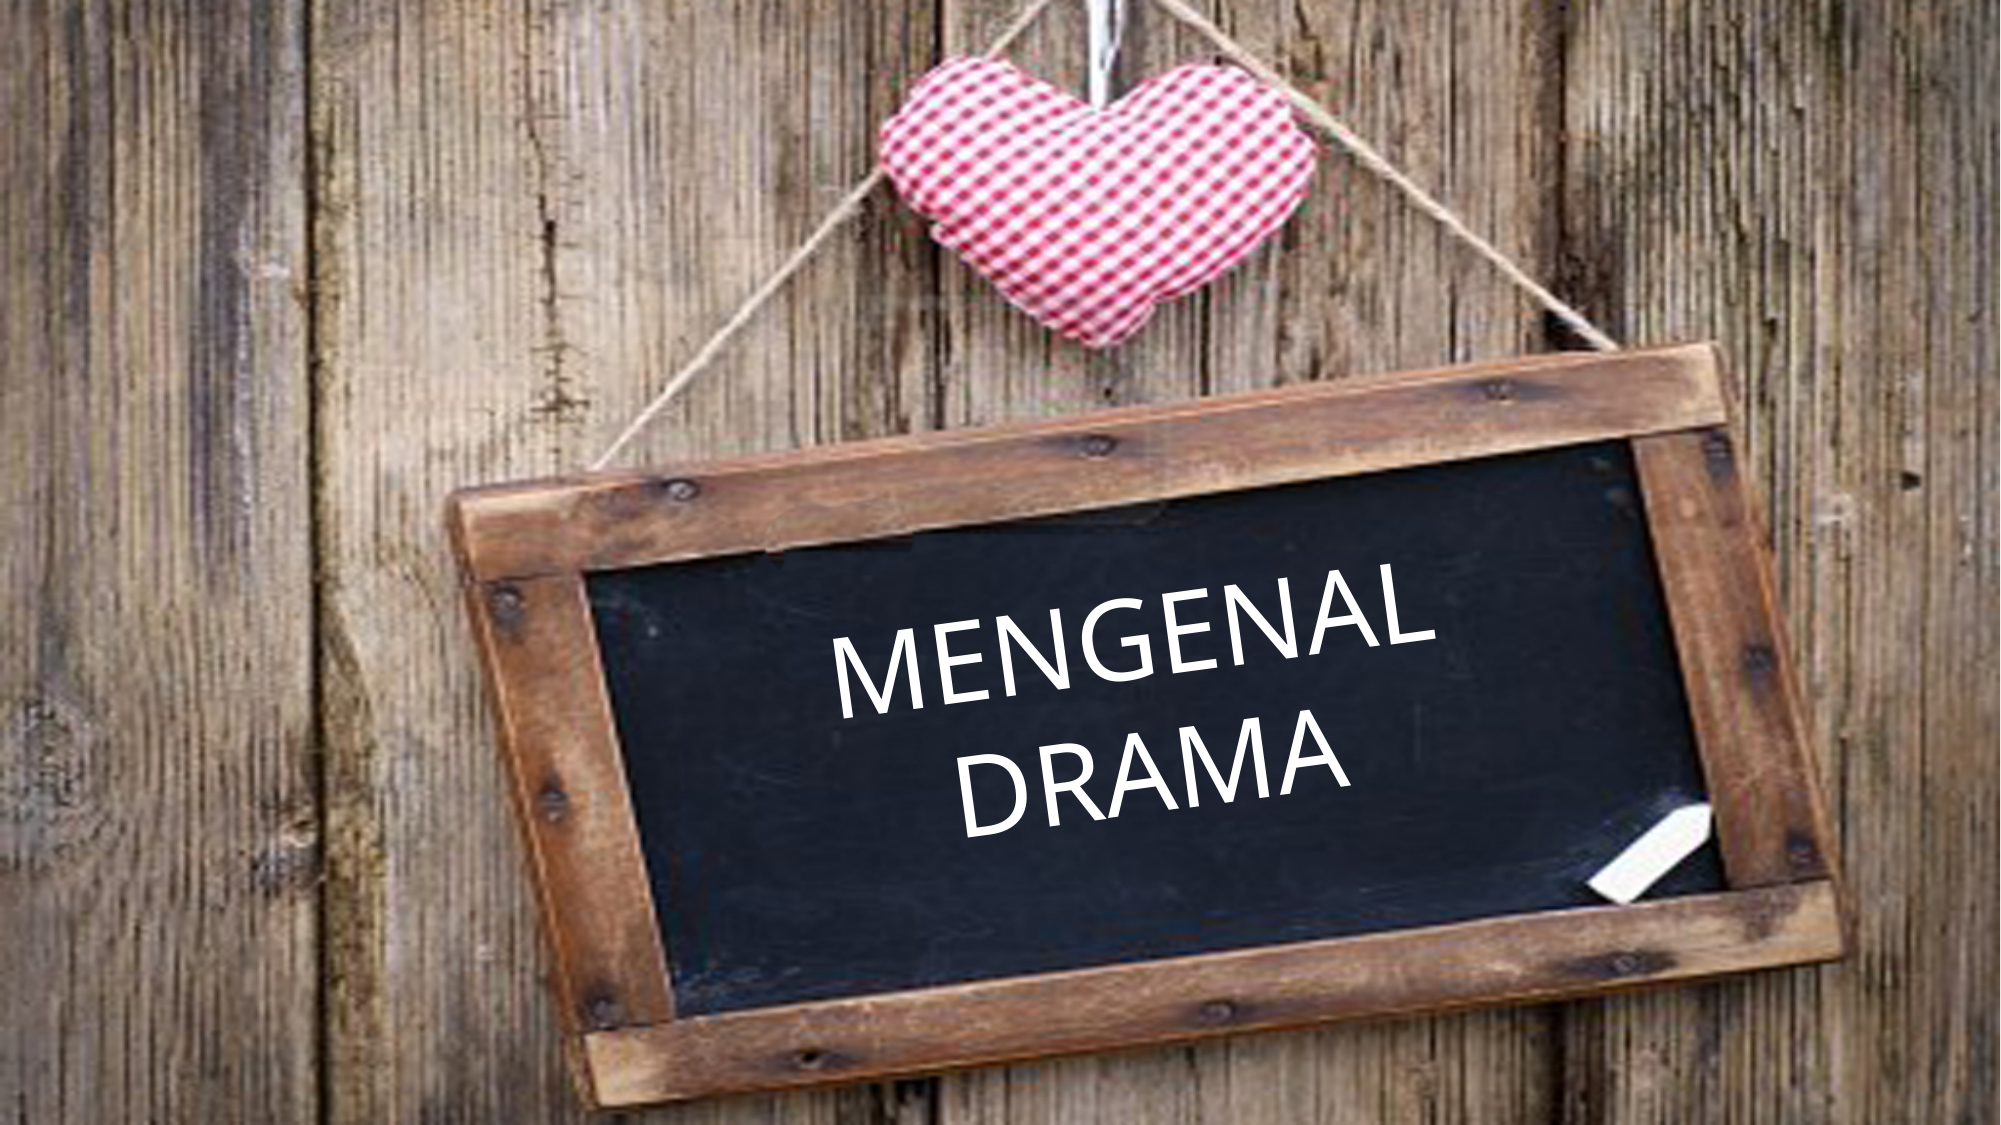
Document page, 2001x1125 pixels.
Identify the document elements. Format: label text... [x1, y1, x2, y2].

text_box MENGENAL DRAMA [647, 494, 1633, 907]
picture [0, 0, 2001, 1125]
